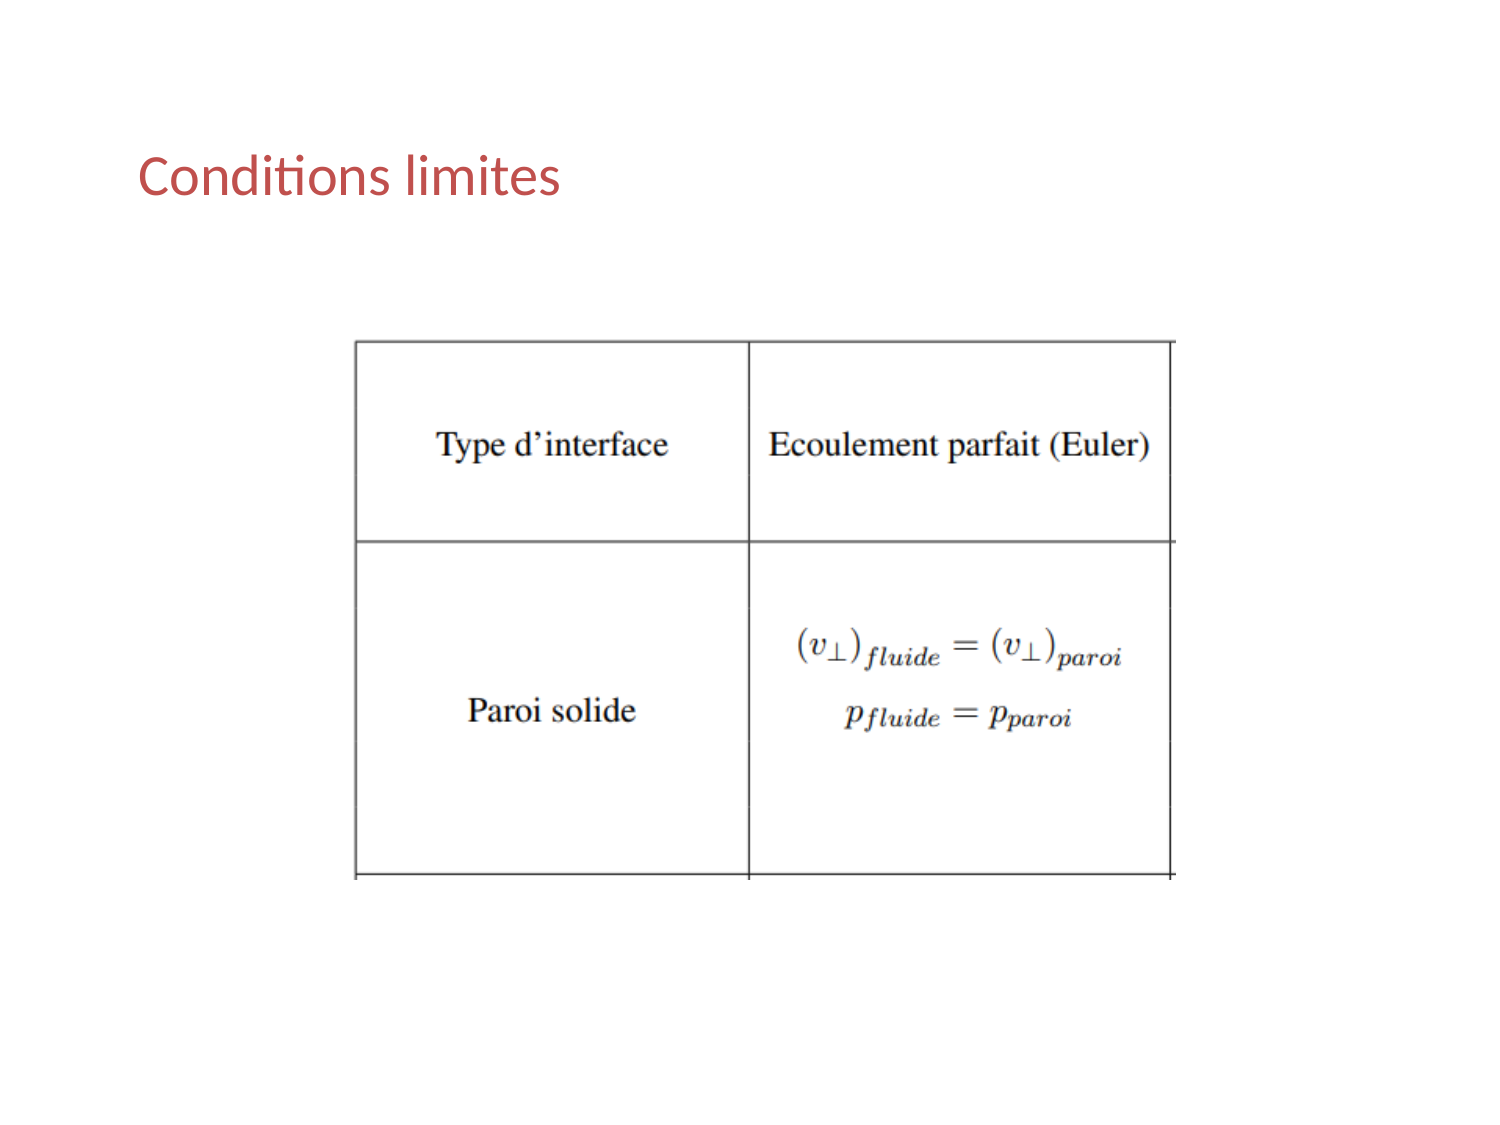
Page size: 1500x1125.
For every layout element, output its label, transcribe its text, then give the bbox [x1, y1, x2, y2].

text_box Conditions limites [123, 129, 1500, 215]
picture [337, 325, 1176, 880]
